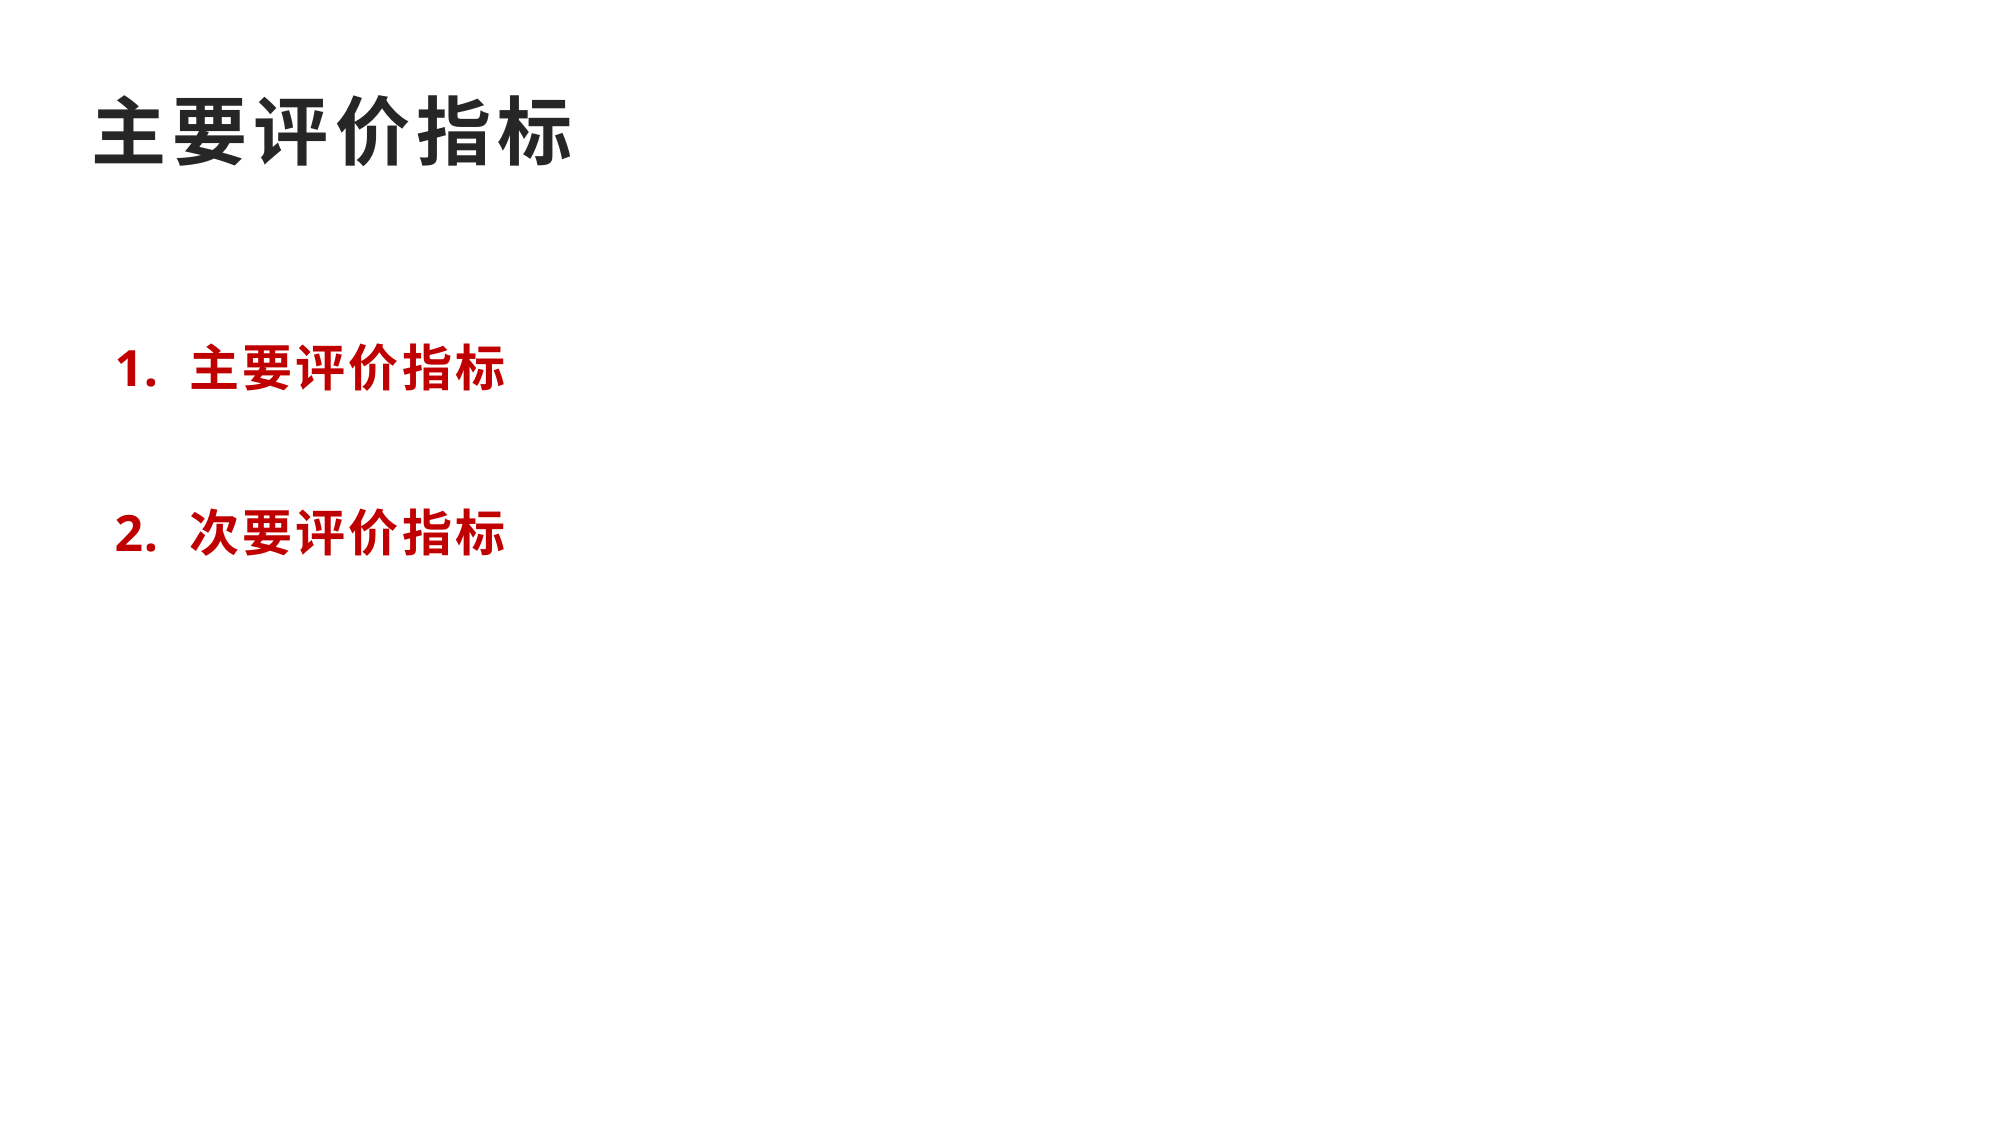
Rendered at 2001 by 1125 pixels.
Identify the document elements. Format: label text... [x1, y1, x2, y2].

list 主要评价指标 次要评价指标 [99, 244, 1900, 1026]
title 主要评价指标 [76, 71, 665, 188]
